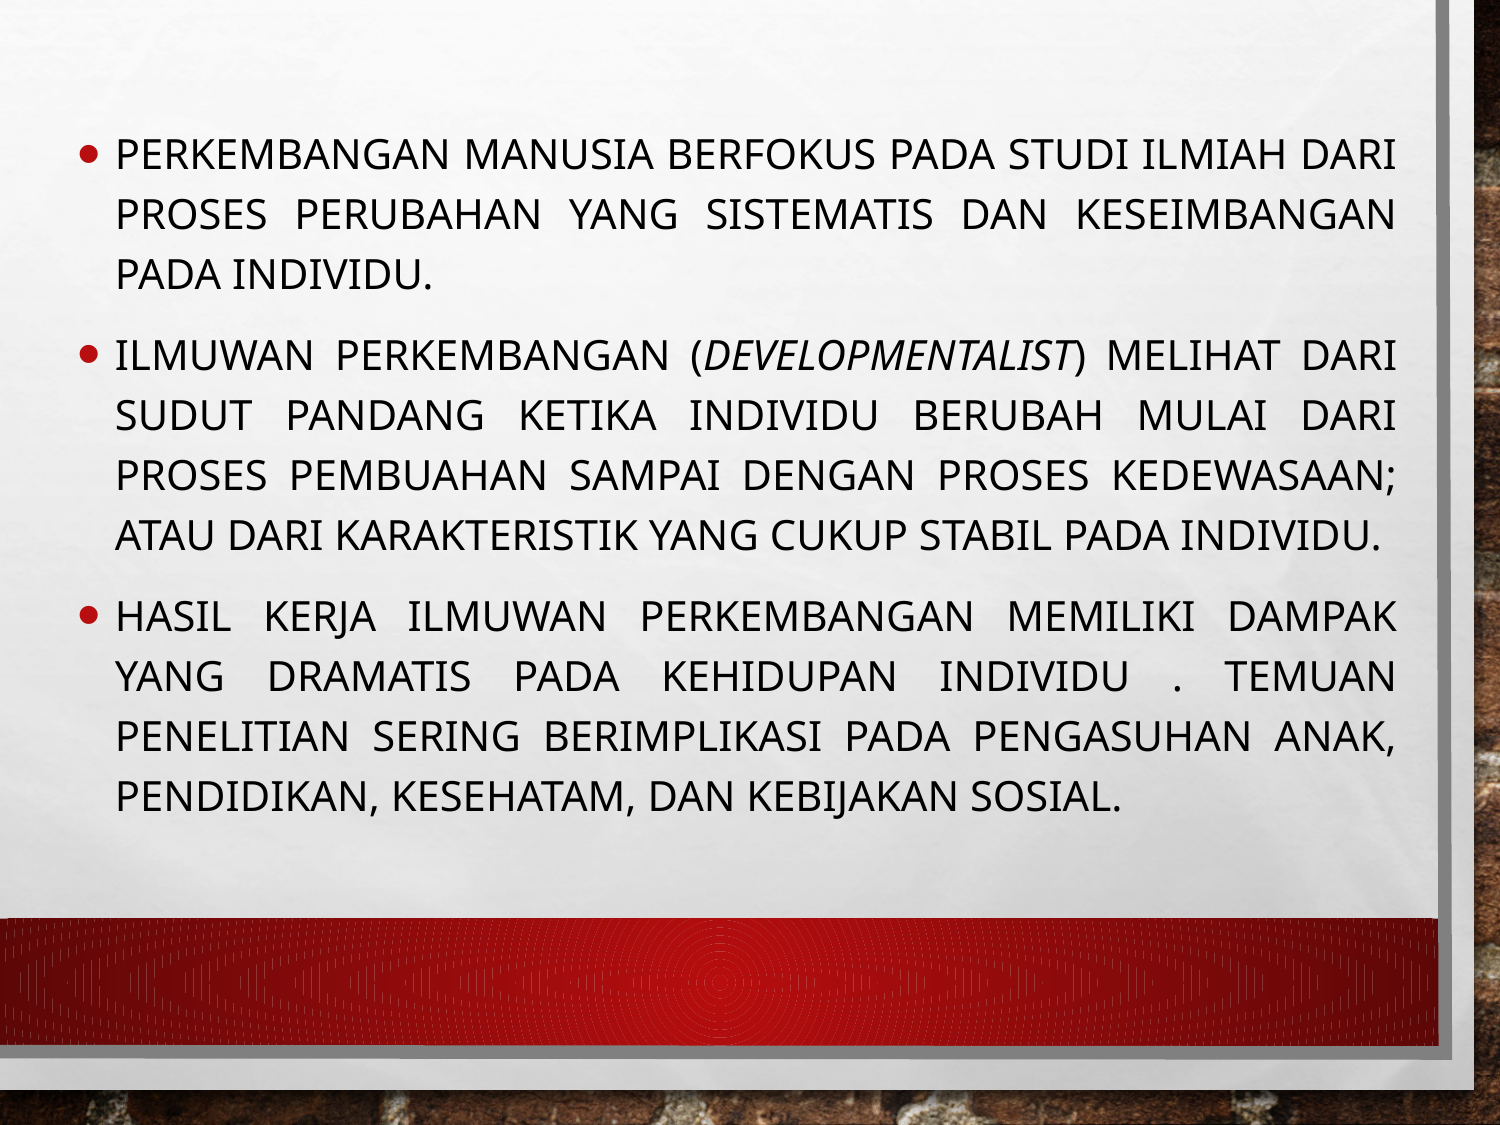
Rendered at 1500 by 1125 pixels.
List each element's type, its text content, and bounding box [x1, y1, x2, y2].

list Perkembangan manusia berfokus pada studi ilmiah dari proses perubahan yang sistematis dan keseimbangan pada individu. Ilmuwan perkembangan (developmentalist) melihat dari sudut pandang ketika individu berubah mulai dari proses pembuahan sampai dengan proses kedewasaan; atau dari karakteristik yang cukup stabil pada individu. Hasil kerja ilmuwan perkembangan memiliki dampak yang dramatis pada kehidupan individu . Temuan penelitian sering berimplikasi pada pengasuhan anak, pendidikan, kesehatam, dan kebijakan sosial. [62, 24, 1413, 913]
picture [0, 0, 1500, 1125]
